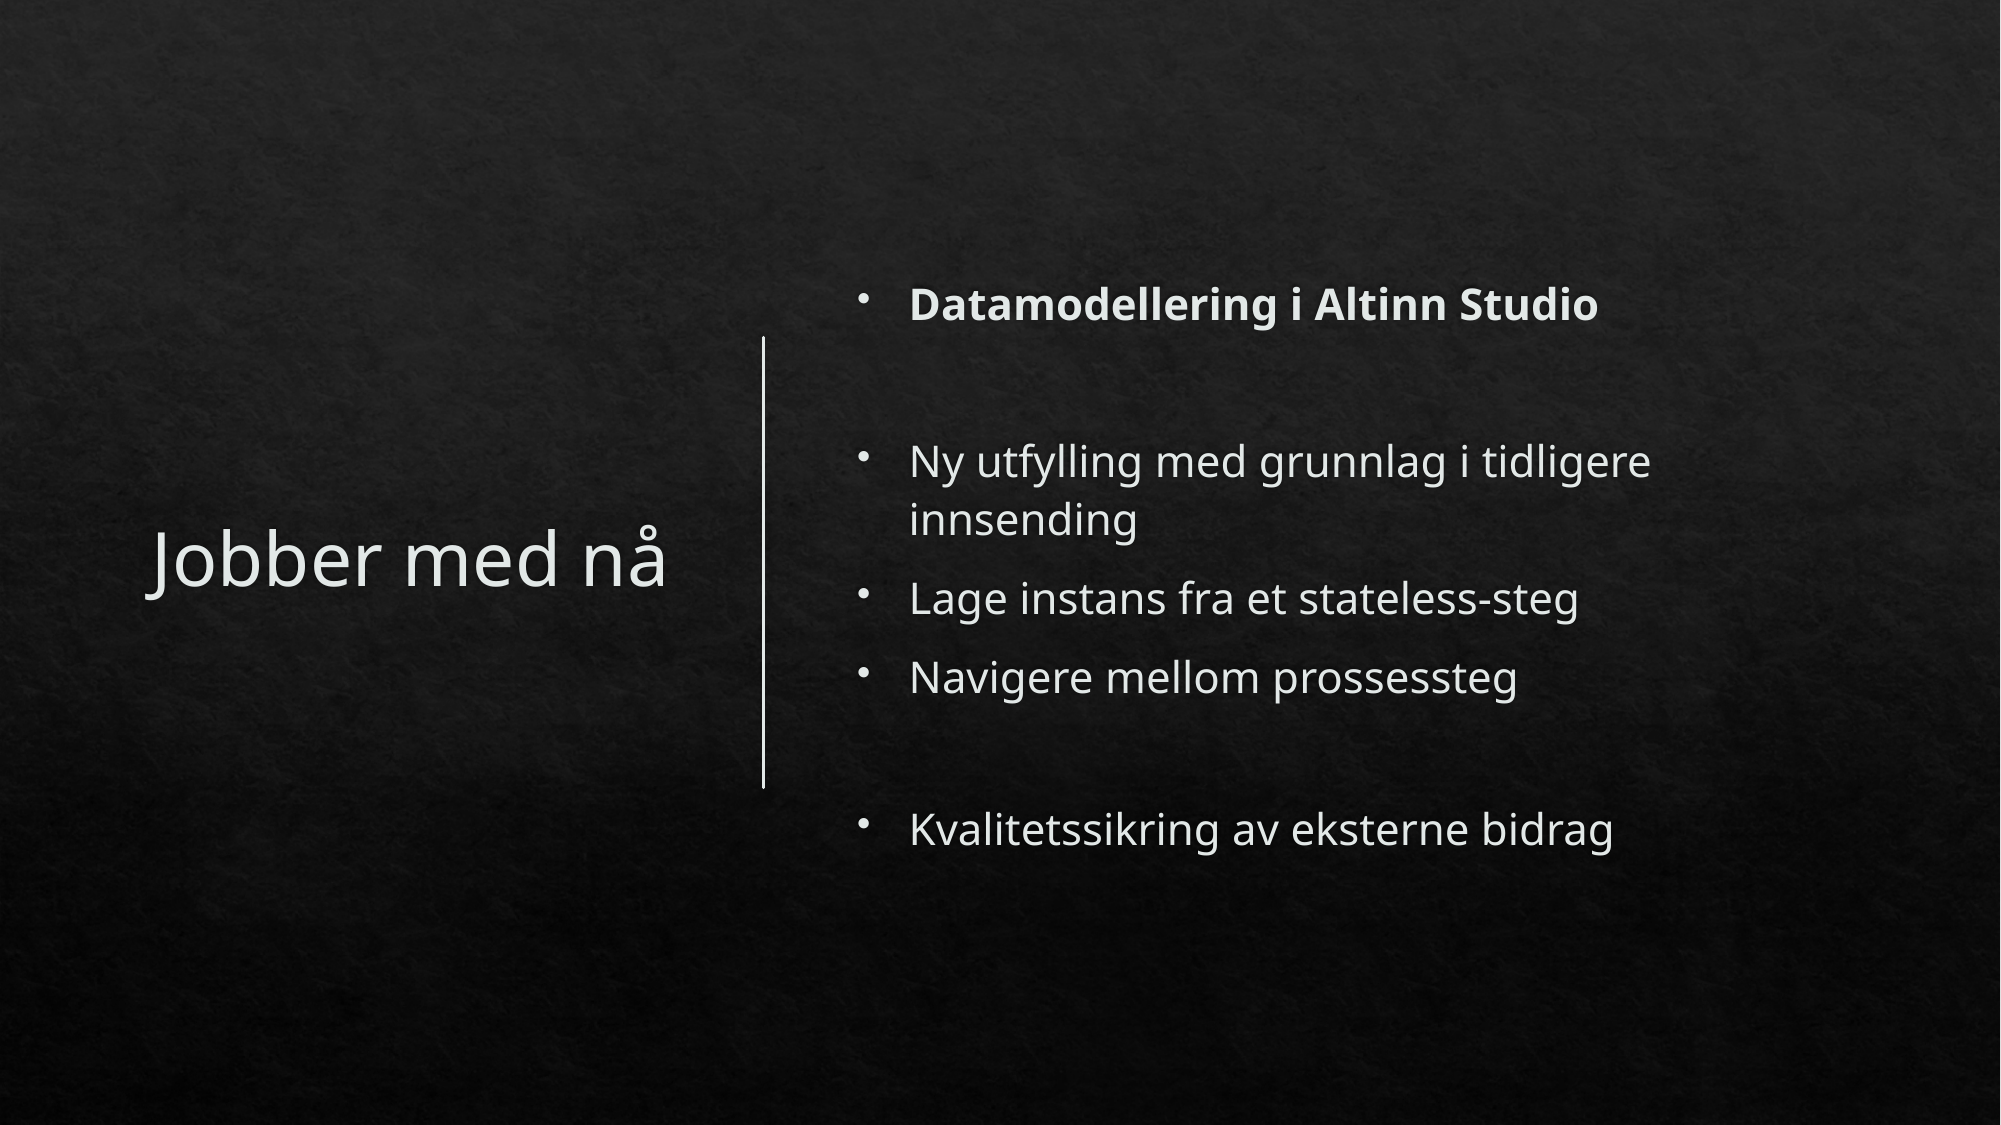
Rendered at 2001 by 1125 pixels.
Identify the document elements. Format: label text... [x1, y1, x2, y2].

text_box [0, 0, 2000, 1125]
title Jobber med nå [136, 183, 709, 942]
list Datamodellering i Altinn Studio Ny utfylling med grunnlag i tidligere innsending Lage instans fra et stateless-steg Navigere mellom prossessteg Kvalitetssikring av eksterne bidrag [837, 183, 1862, 942]
